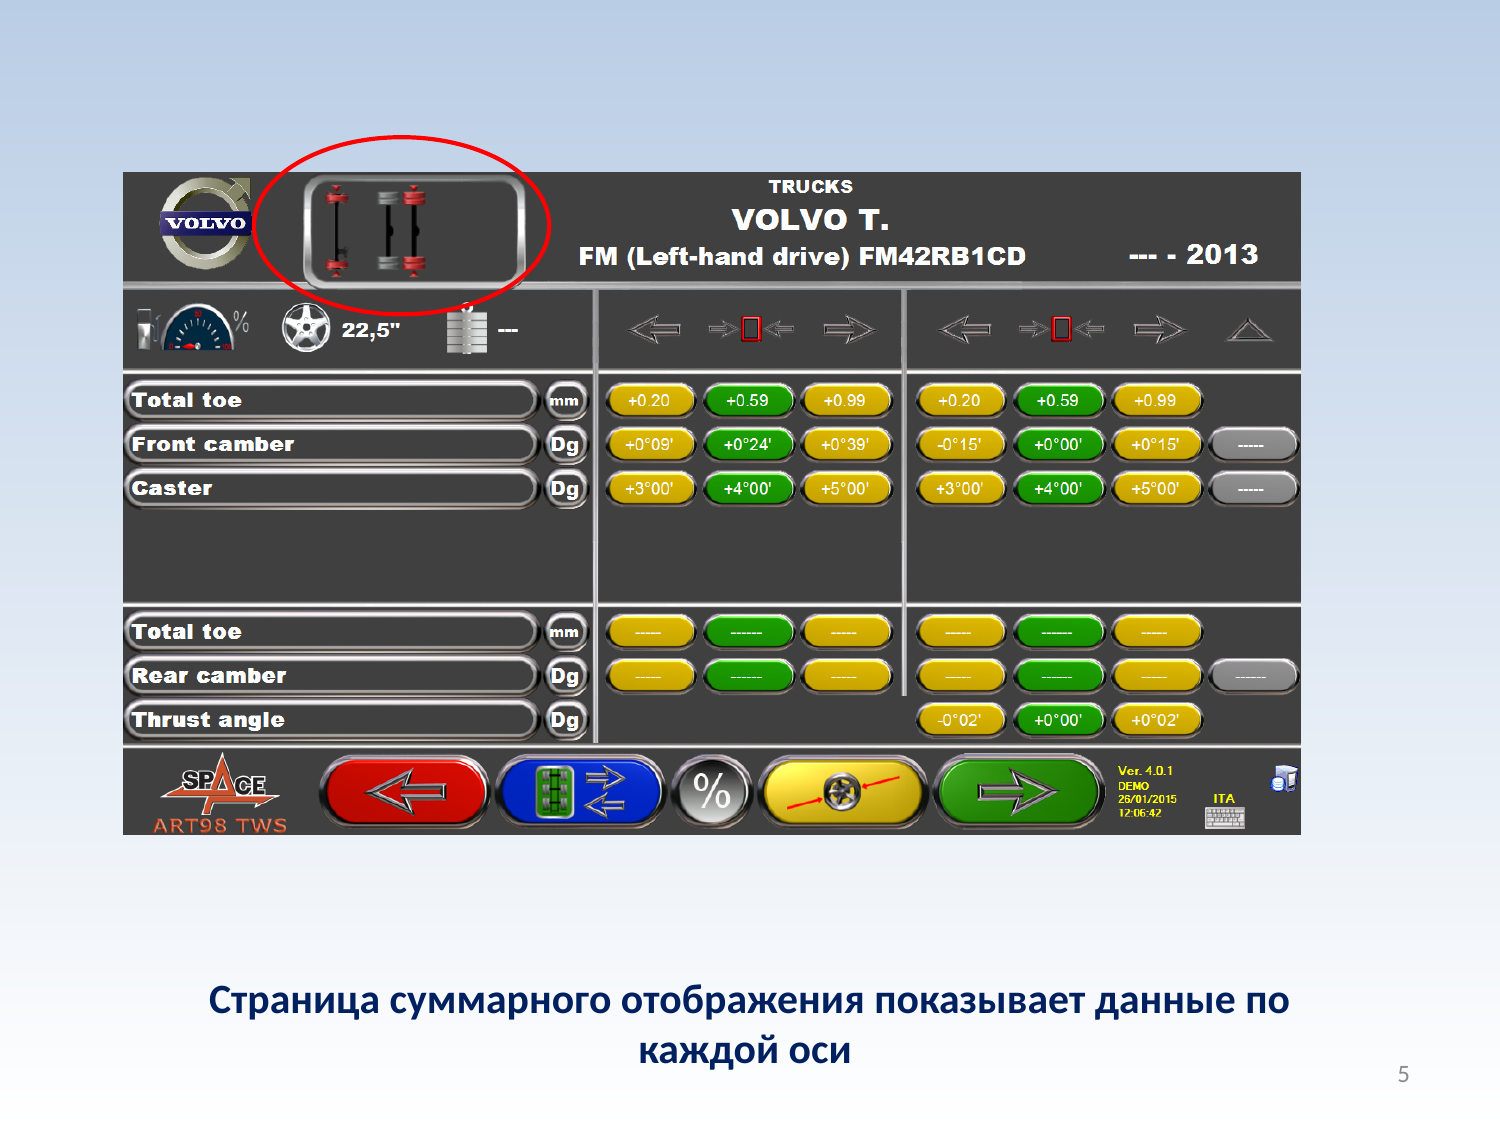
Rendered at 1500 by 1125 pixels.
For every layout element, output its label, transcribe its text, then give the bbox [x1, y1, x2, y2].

text_box Страница суммарного отображения показывает данные по каждой оси [147, 964, 1353, 1079]
slide_number 5 [1074, 1042, 1425, 1103]
text_box [282, 135, 521, 171]
picture [123, 172, 1301, 835]
